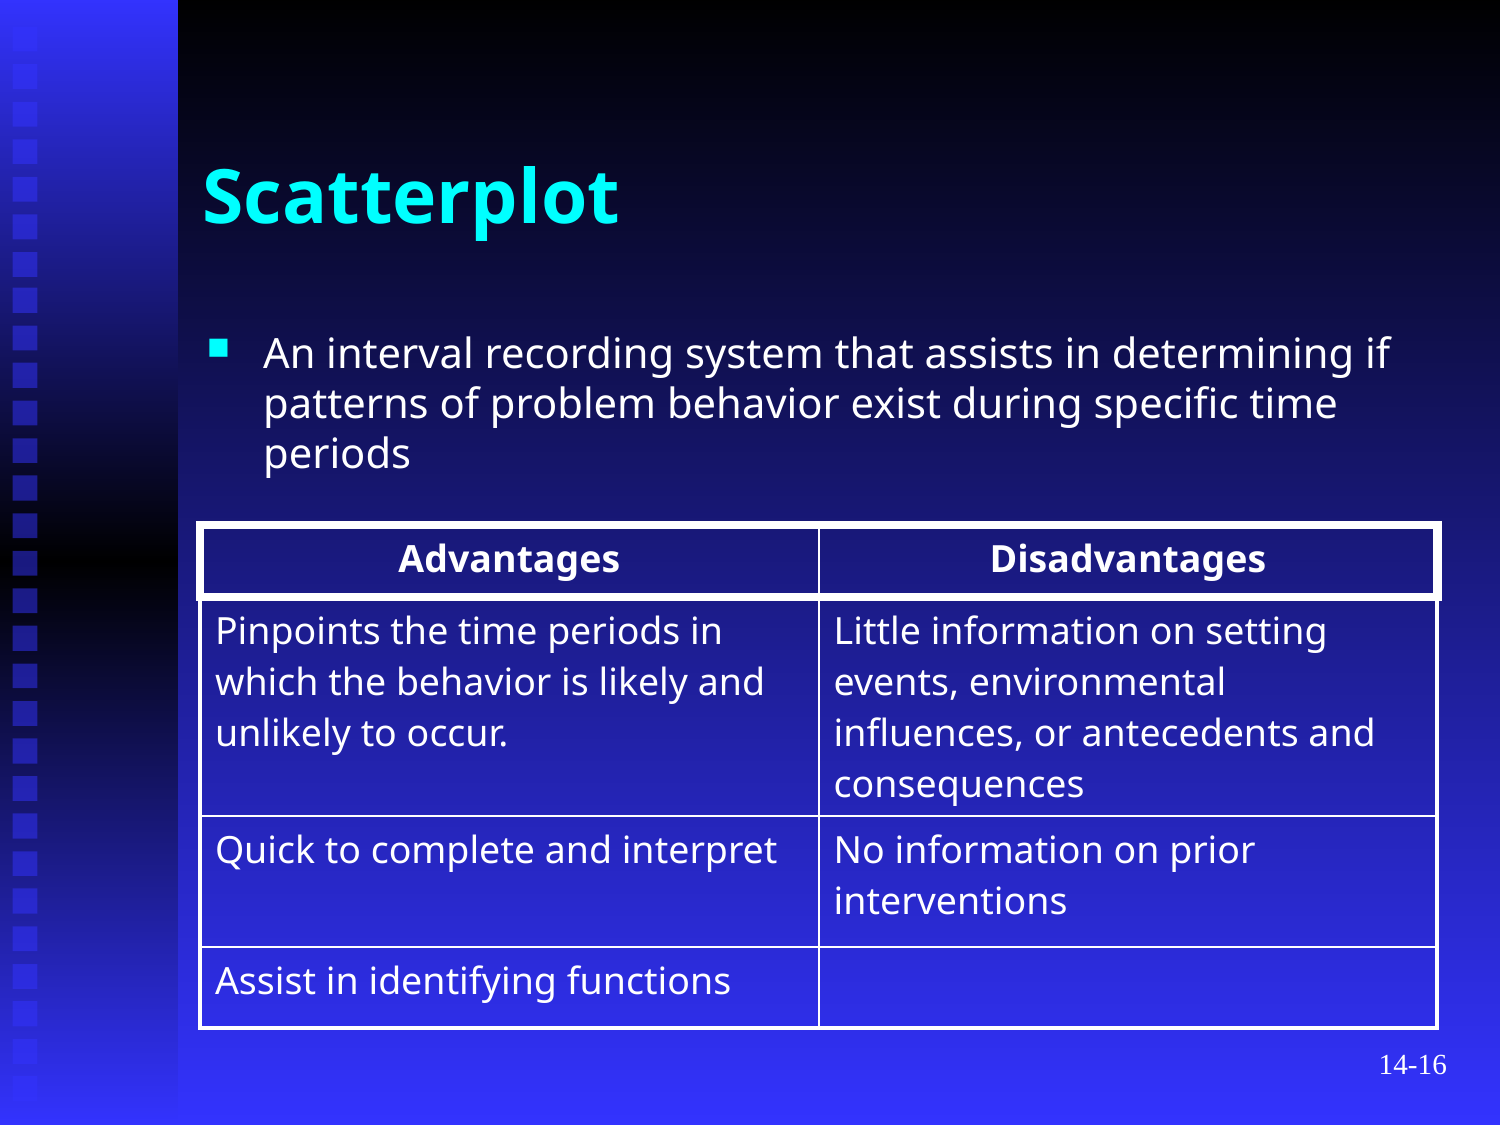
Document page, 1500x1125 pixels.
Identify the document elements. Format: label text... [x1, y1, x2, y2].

table_header Advantages [204, 529, 818, 593]
table_cell Pinpoints the time periods in which the behavior is likely and unlikely to occur. [202, 601, 818, 815]
list An interval recording system that assists in determining if patterns of problem behavior exist during specific time periods [191, 318, 1430, 560]
table_header Disadvantages [820, 529, 1433, 593]
slide_number 14-16 [1149, 1024, 1463, 1101]
table_cell Quick to complete and interpret [202, 817, 818, 946]
title Scatterplot [187, 99, 1463, 288]
table_cell [820, 948, 1435, 1026]
table_cell Assist in identifying functions [202, 948, 818, 1026]
table_cell Little information on setting events, environmental influences, or antecedents and consequences [820, 601, 1435, 815]
table_cell No information on prior interventions [820, 817, 1435, 946]
